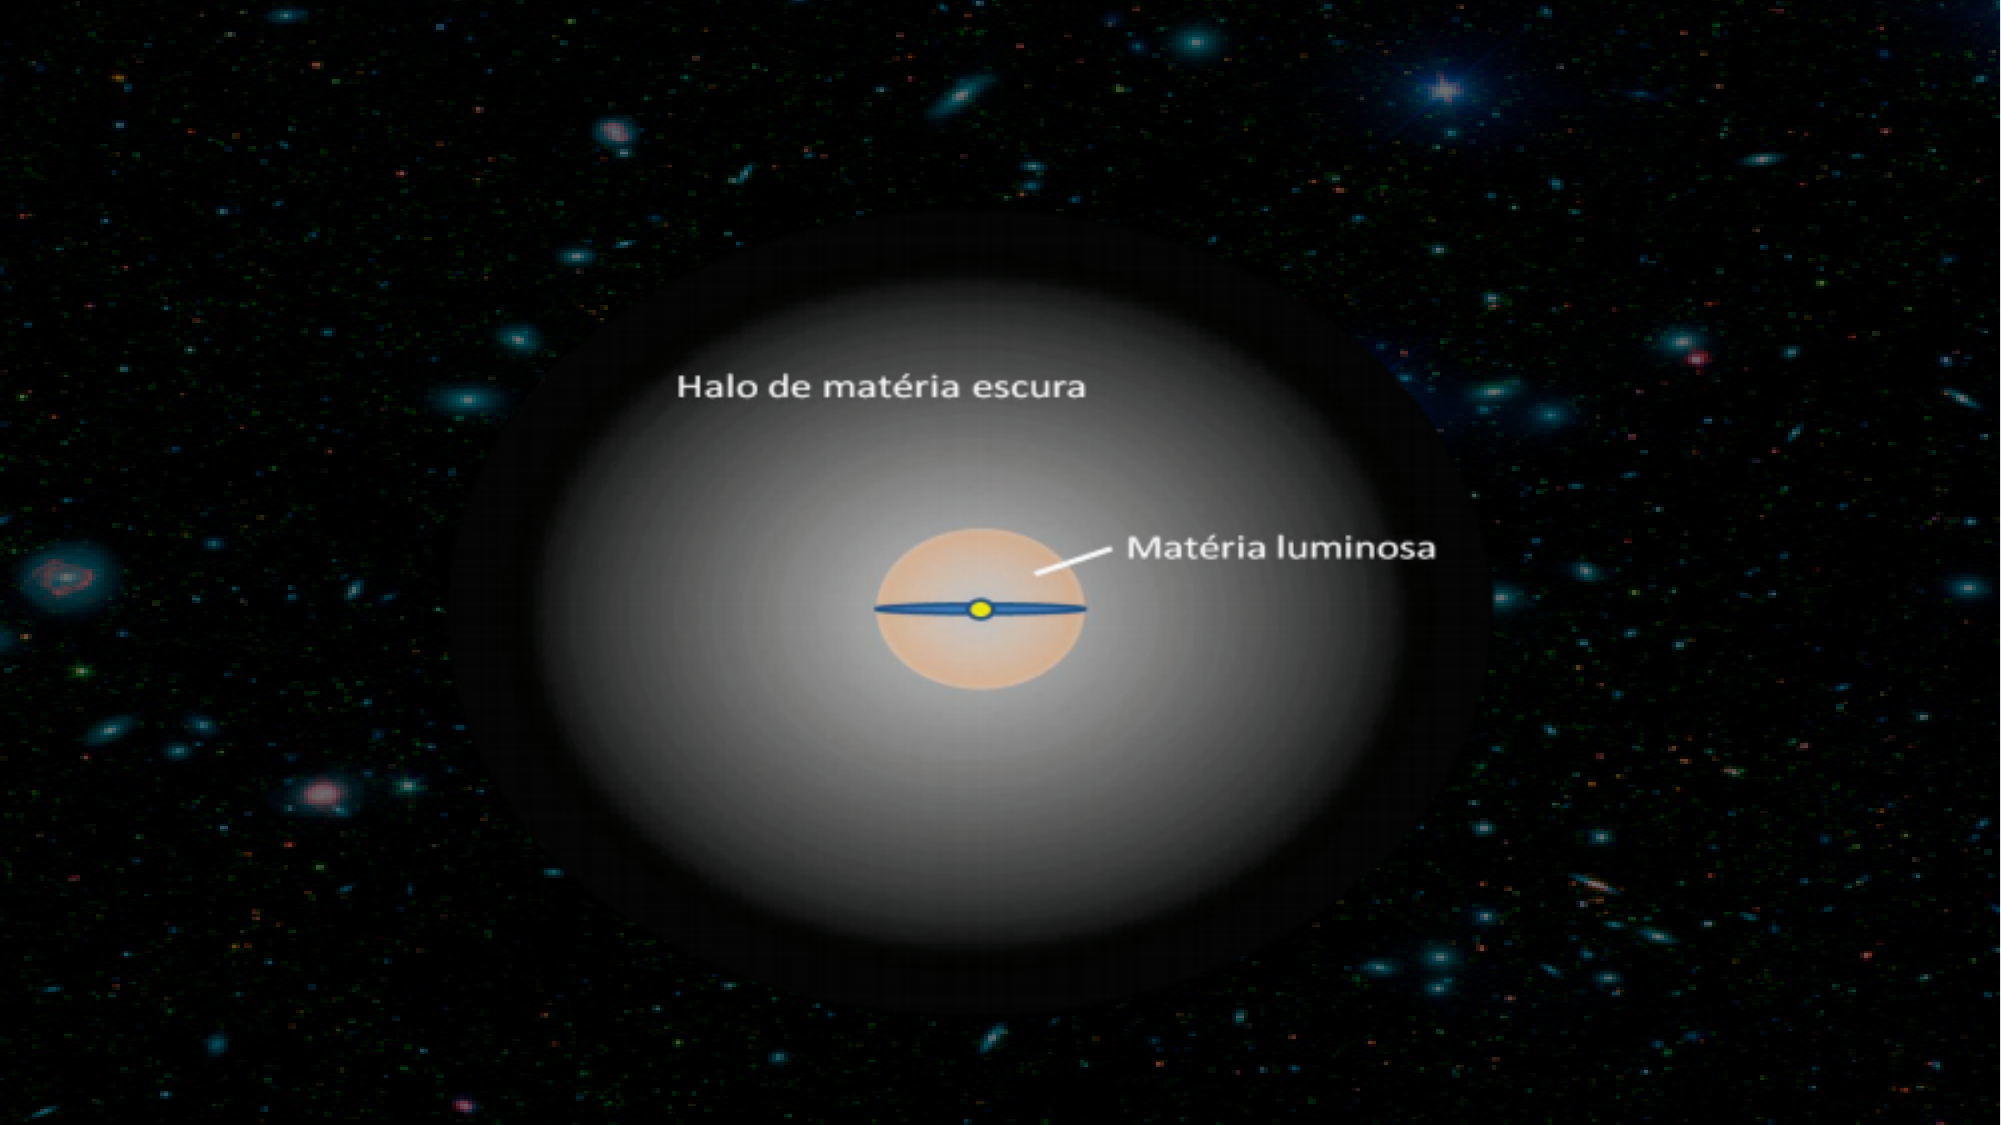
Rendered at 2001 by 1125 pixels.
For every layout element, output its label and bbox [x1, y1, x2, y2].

picture [422, 183, 1522, 1038]
text_box [0, 0, 2000, 1125]
